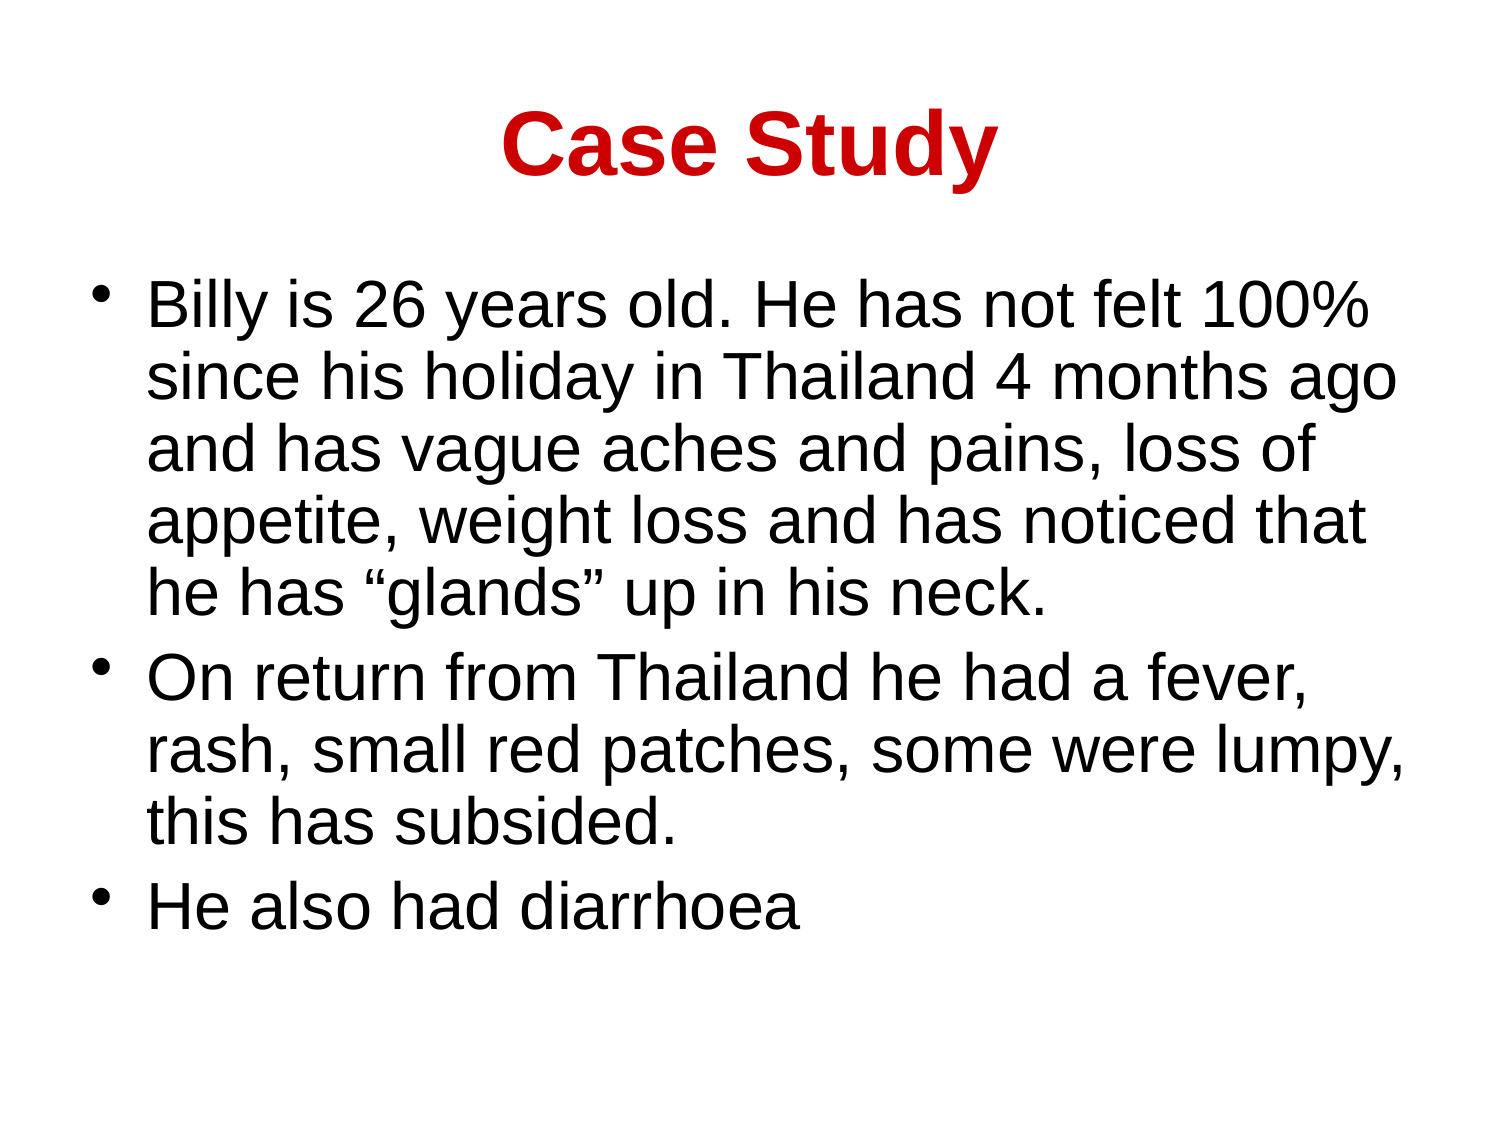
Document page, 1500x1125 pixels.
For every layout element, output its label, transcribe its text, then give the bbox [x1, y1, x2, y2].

list Billy is 26 years old. He has not felt 100% since his holiday in Thailand 4 months ago and has vague aches and pains, loss of appetite, weight loss and has noticed that he has “glands” up in his neck. On return from Thailand he had a fever, rash, small red patches, some were lumpy, this has subsided. He also had diarrhoea [74, 262, 1426, 1006]
title Case Study [74, 44, 1426, 233]
